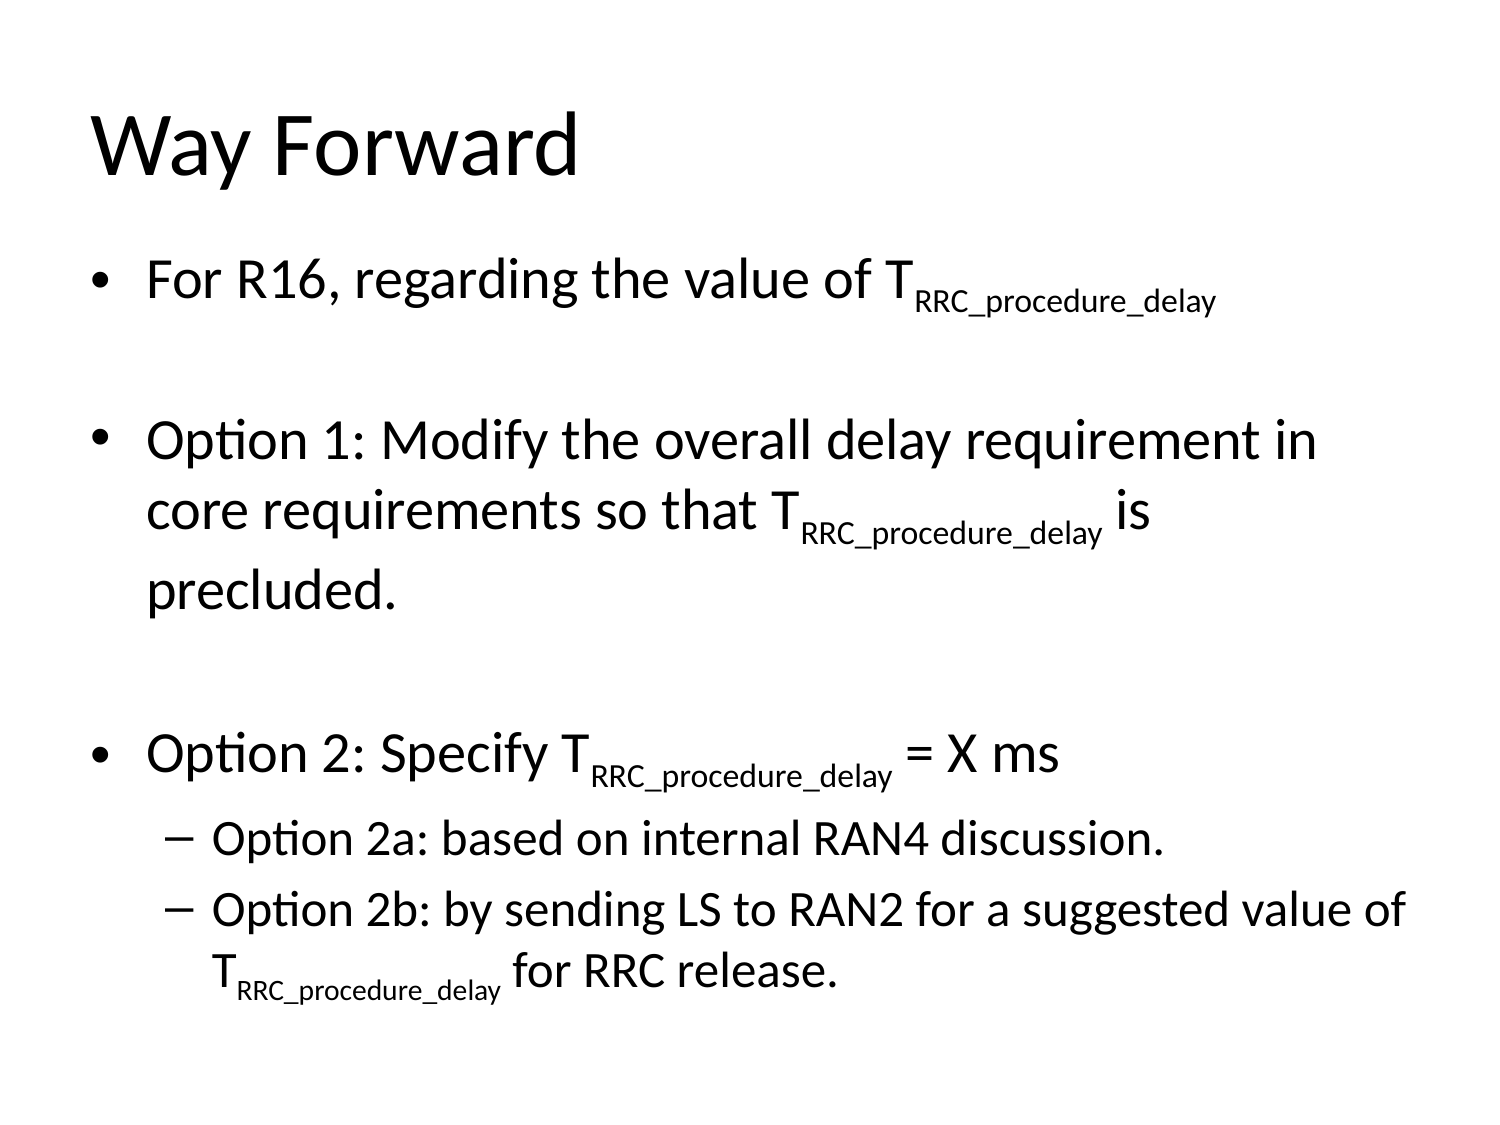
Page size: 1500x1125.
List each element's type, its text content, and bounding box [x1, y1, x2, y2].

list For R16, regarding the value of TRRC_procedure_delay Option 1: Modify the overall delay requirement in core requirements so that TRRC_procedure_delay is precluded. Option 2: Specify TRRC_procedure_delay = X ms Option 2a: based on internal RAN4 discussion. Option 2b: by sending LS to RAN2 for a suggested value of TRRC_procedure_delay for RRC release. [75, 233, 1425, 971]
title Way Forward [75, 45, 1425, 233]
